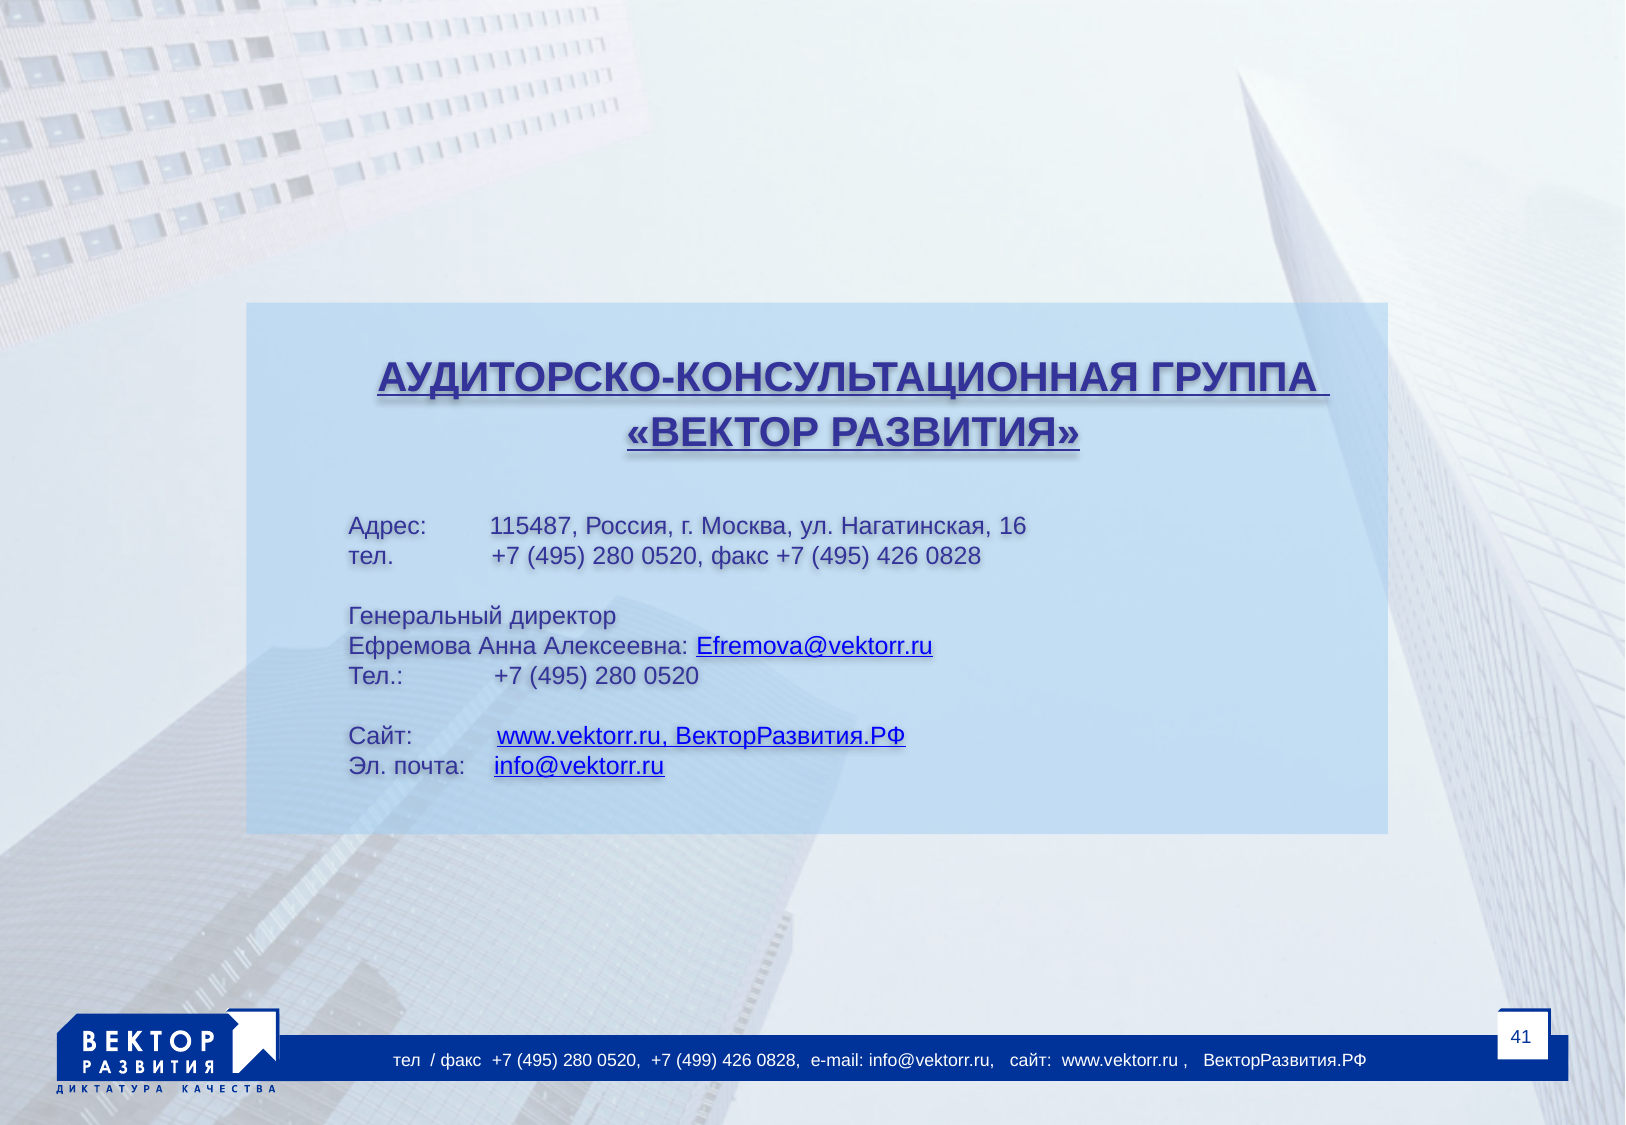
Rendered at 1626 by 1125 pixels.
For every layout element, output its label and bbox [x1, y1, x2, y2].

picture [0, 0, 1625, 1125]
text_box [56, 998, 1569, 1095]
